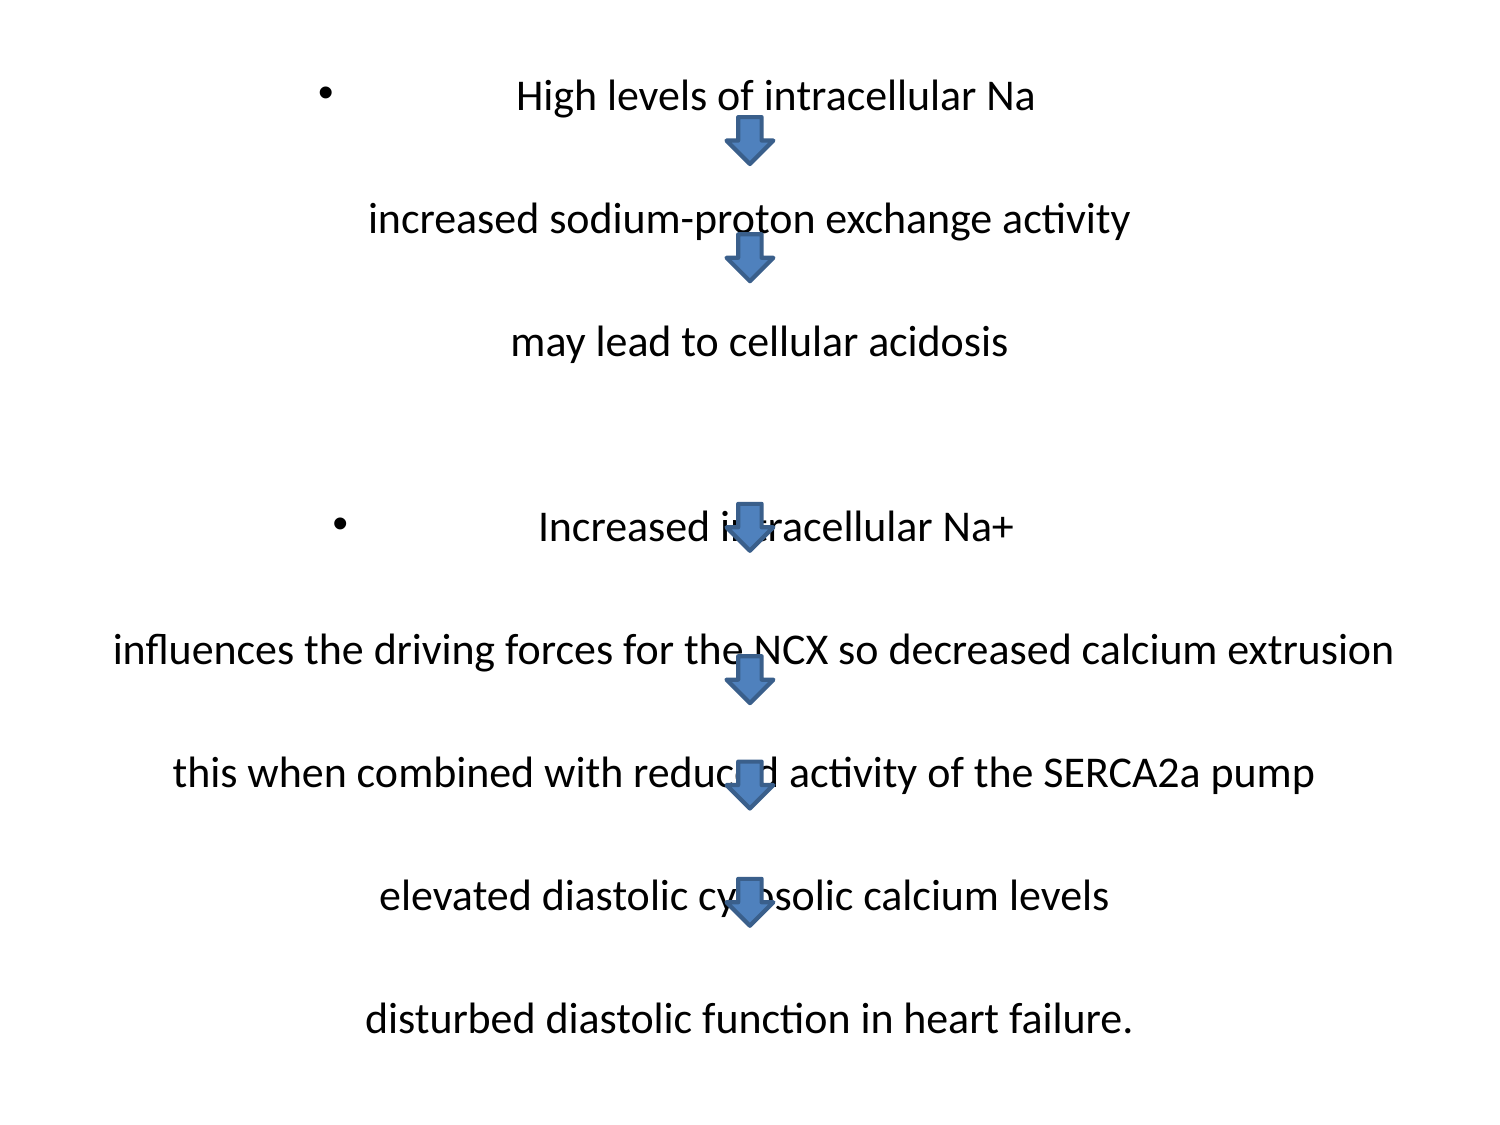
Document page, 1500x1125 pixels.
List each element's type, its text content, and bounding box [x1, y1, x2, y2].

text_box [724, 501, 776, 553]
text_box [724, 654, 776, 706]
list High levels of intracellular Na increased sodium-proton exchange activity may lead to cellular acidosis Increased intracellular Na+ influences the driving forces for the NCX so decreased calcium extrusion this when combined with reduced activity of the SERCA2a pump elevated diastolic cytosolic calcium levels disturbed diastolic function in heart failure. [75, 58, 1425, 1079]
text_box [724, 876, 776, 928]
text_box [724, 115, 776, 167]
text_box [724, 759, 776, 811]
text_box [724, 232, 776, 284]
